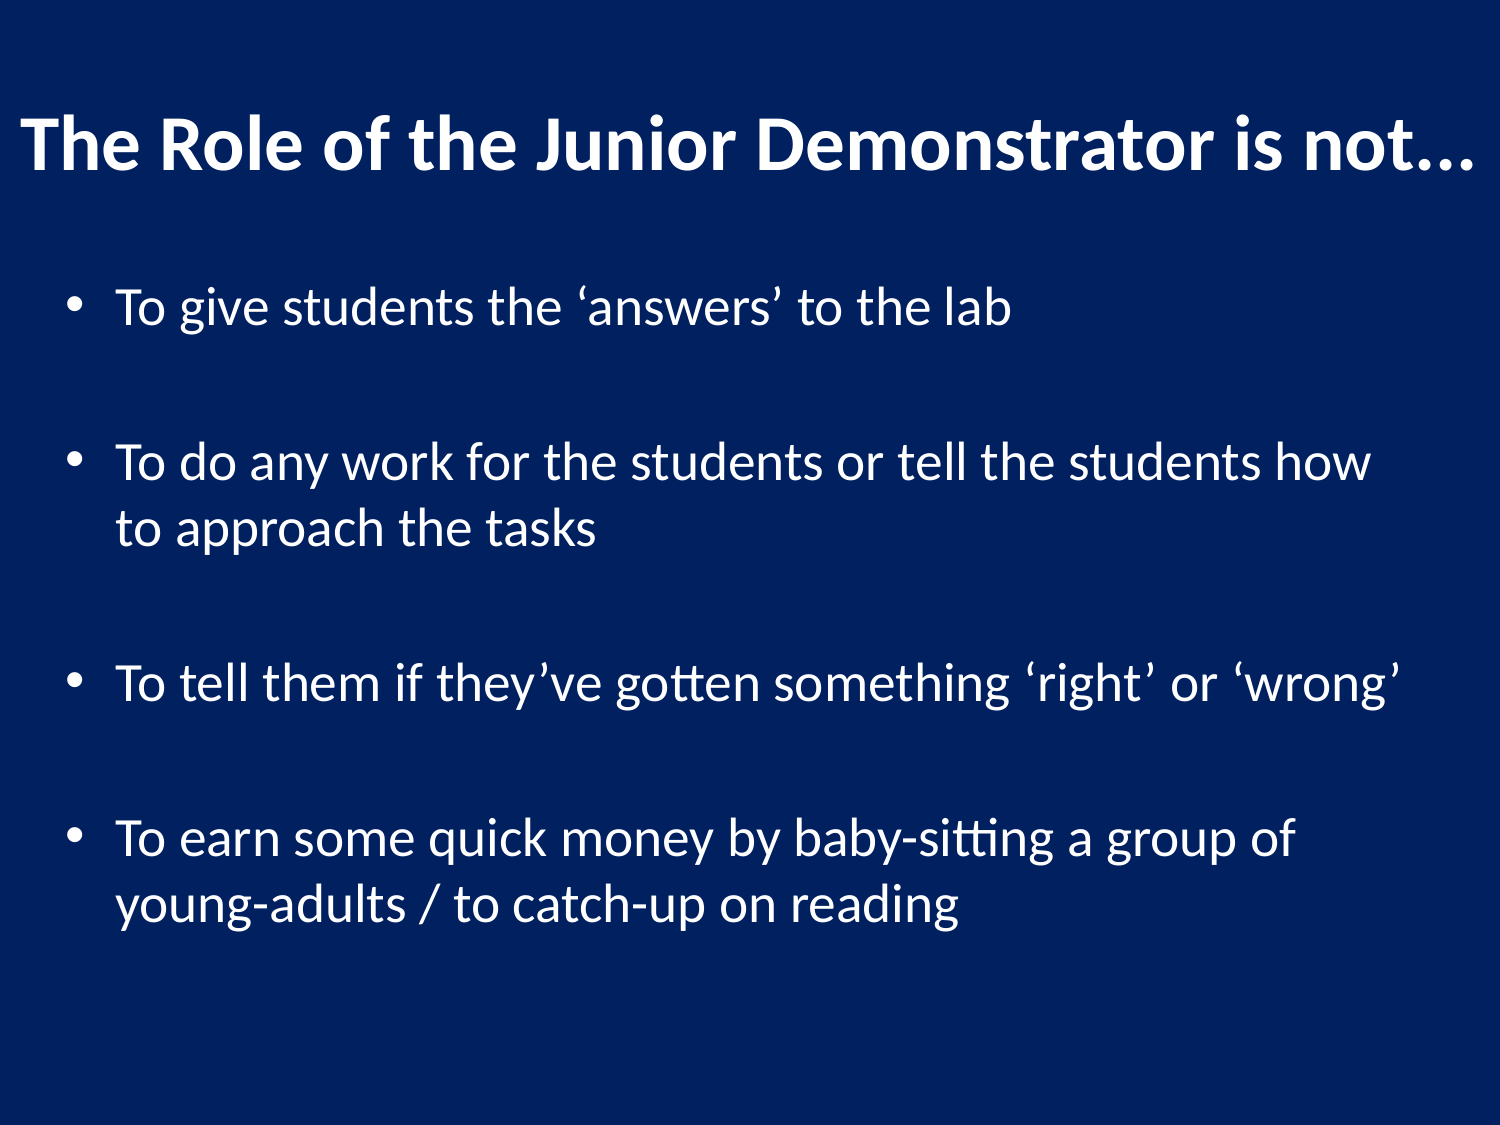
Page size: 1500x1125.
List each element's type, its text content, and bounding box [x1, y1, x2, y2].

title The Role of the Junior Demonstrator is not... [0, 45, 1500, 233]
list To give students the ‘answers’ to the lab To do any work for the students or tell the students how to approach the tasks To tell them if they’ve gotten something ‘right’ or ‘wrong’ To earn some quick money by baby-sitting a group of young-adults / to catch-up on reading [50, 262, 1425, 1005]
